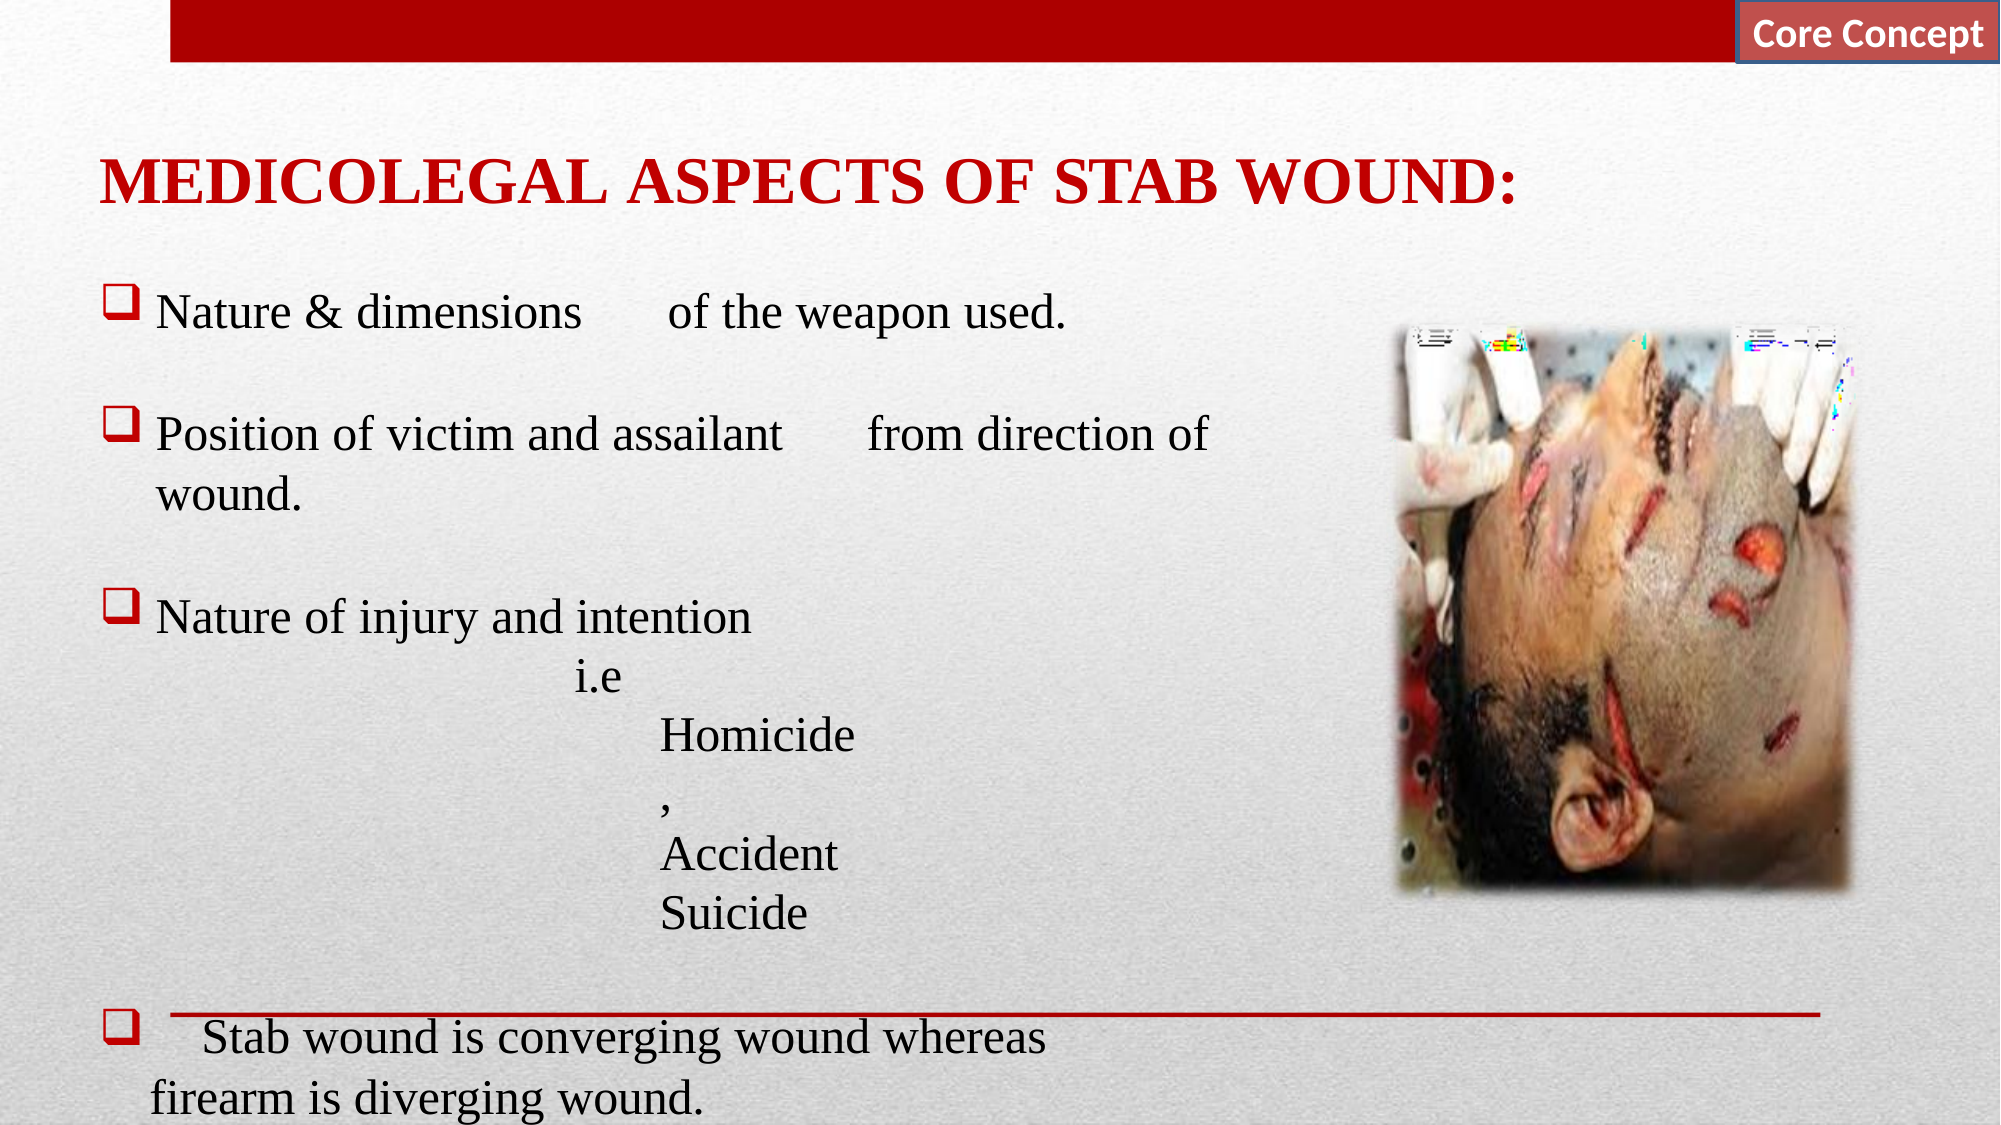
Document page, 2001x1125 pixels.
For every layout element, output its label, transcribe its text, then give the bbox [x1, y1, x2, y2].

picture [0, 0, 2000, 1125]
title MEDICOLEGAL ASPECTS OF STAB WOUND: [97, 134, 1521, 325]
list Nature & dimensions of the weapon used. Position of victim and assailant from direction of wound. Nature of injury and intention i.e Homicide, Accident Suicide Stab wound is converging wound whereas firearm is diverging wound. [97, 276, 1315, 1125]
text_box Core Concept [1735, 0, 2000, 64]
text_box [1315, 1012, 1821, 1018]
